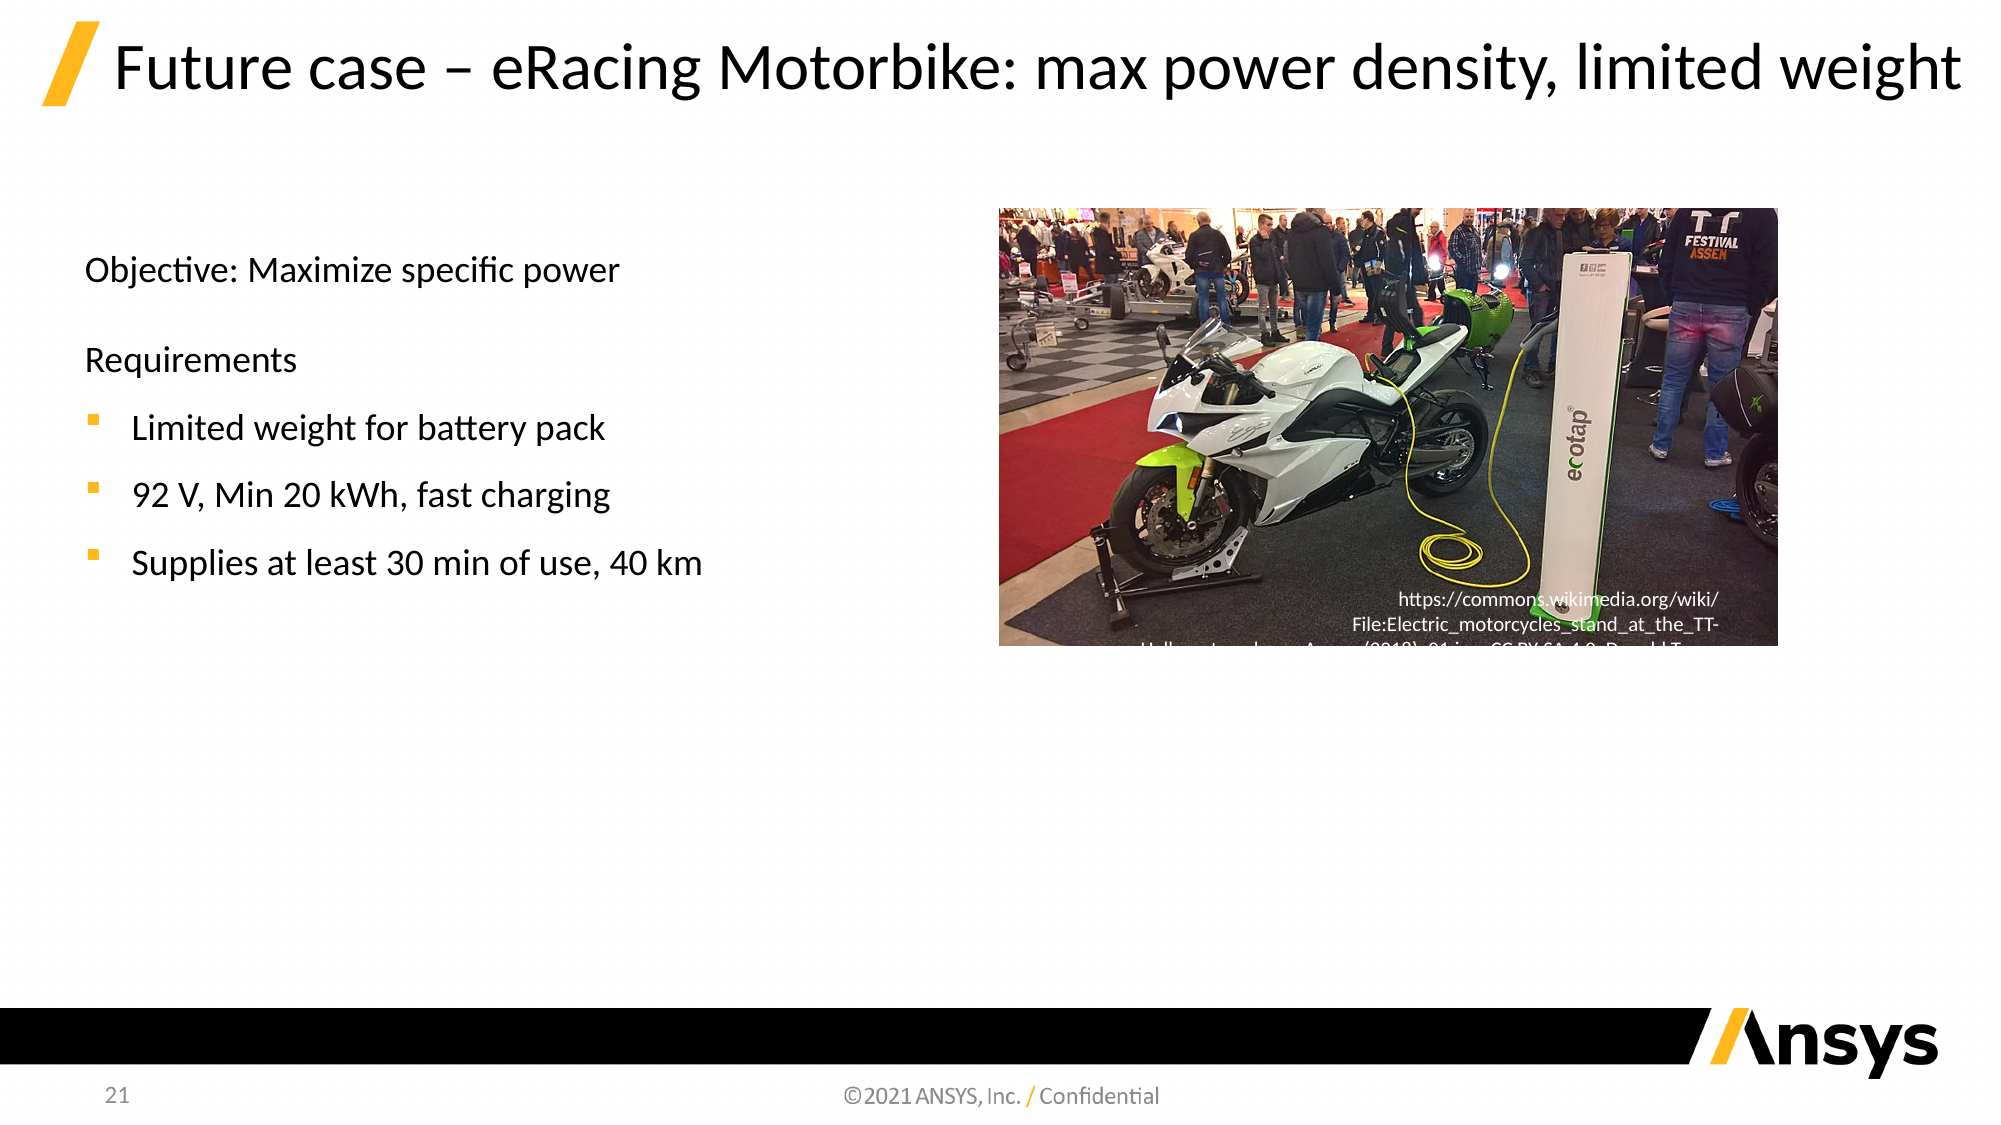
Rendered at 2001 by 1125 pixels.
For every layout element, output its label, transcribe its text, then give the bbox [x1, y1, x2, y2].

slide_number 21 [89, 1073, 540, 1114]
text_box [999, 208, 1778, 646]
picture [0, 0, 2000, 1125]
text_box Objective: Maximize specific power Requirements Limited weight for battery pack 92 V, Min 20 kWh, fast charging Supplies at least 30 min of use, 40 km [70, 237, 938, 590]
title Future case – eRacing Motorbike: max power density, limited weight [99, 24, 2000, 164]
